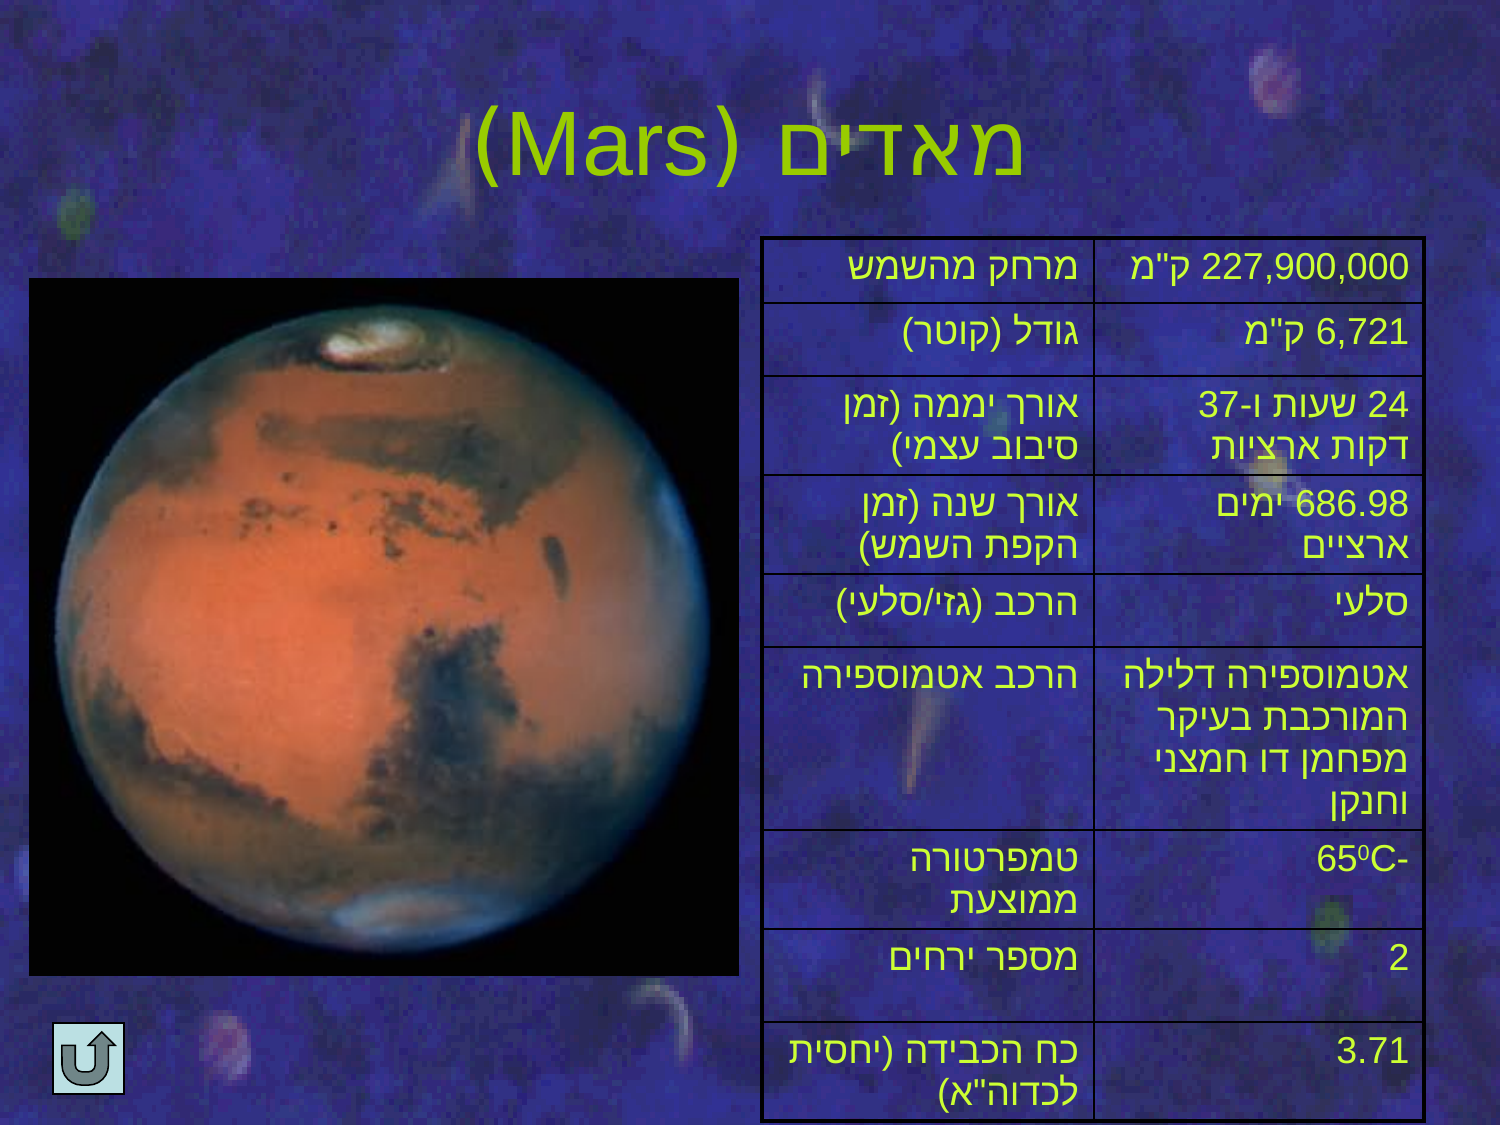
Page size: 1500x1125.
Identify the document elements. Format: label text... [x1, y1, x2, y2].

table_cell -650C [1095, 831, 1422, 928]
title מאדים (Mars) [75, 45, 1425, 233]
table_cell 6,721 ק"מ [1095, 304, 1422, 375]
table_cell כח הכבידה (יחסית לכדוה"א) [764, 1023, 1093, 1119]
table_cell 3.71 [1095, 1023, 1422, 1119]
table_cell הרכב (גזי/סלעי) [764, 575, 1093, 646]
text_box [53, 1023, 124, 1094]
table_cell טמפרטורה ממוצעת [764, 831, 1093, 928]
table_cell 2 [1095, 930, 1422, 1021]
table_cell 686.98 ימים ארציים [1095, 476, 1422, 573]
table_cell סלעי [1095, 575, 1422, 646]
table_header 227,900,000 ק"מ [1095, 240, 1422, 302]
table_header מרחק מהשמש [764, 240, 1093, 302]
picture [0, 0, 1500, 1125]
table_cell הרכב אטמוספירה [764, 648, 1093, 829]
table_cell אטמוספירה דלילה המורכבת בעיקר מפחמן דו חמצני וחנקן [1095, 648, 1422, 829]
table_cell 24 שעות ו-37 דקות ארציות [1095, 377, 1422, 474]
table_cell גודל (קוטר) [764, 304, 1093, 375]
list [29, 278, 739, 976]
table_cell מספר ירחים [764, 930, 1093, 1021]
table_cell אורך שנה (זמן הקפת השמש) [764, 476, 1093, 573]
table_cell אורך יממה (זמן סיבוב עצמי) [764, 377, 1093, 474]
